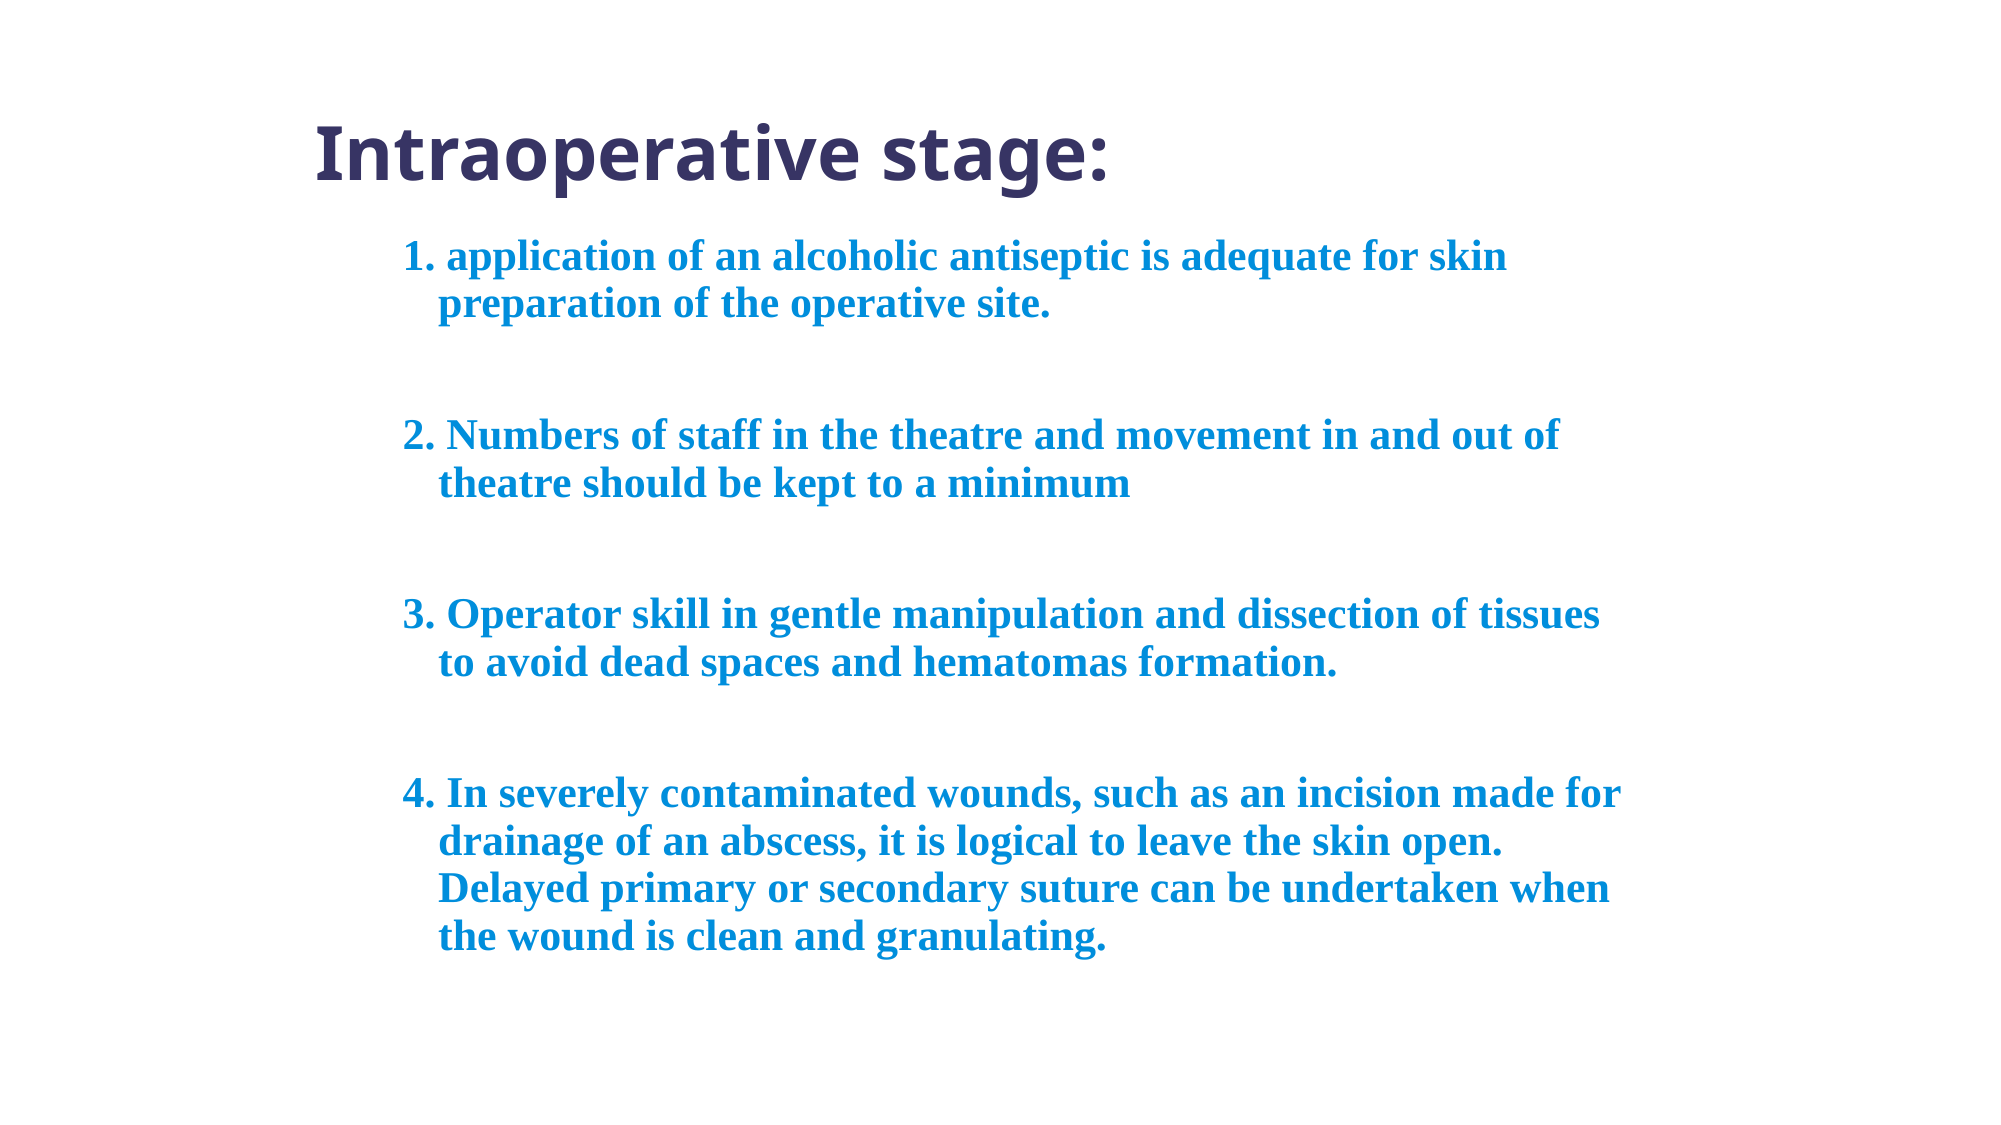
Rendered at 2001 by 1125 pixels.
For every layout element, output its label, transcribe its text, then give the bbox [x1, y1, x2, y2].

list 1. application of an alcoholic antiseptic is adequate for skin preparation of the operative site. 2. Numbers of staff in the theatre and movement in and out of theatre should be kept to a minimum 3. Operator skill in gentle manipulation and dissection of tissues to avoid dead spaces and hematomas formation. 4. In severely contaminated wounds, such as an incision made for drainage of an abscess, it is logical to leave the skin open. Delayed primary or secondary suture can be undertaken when the wound is clean and granulating. [387, 224, 1663, 968]
title Intraoperative stage: [300, 62, 1650, 250]
